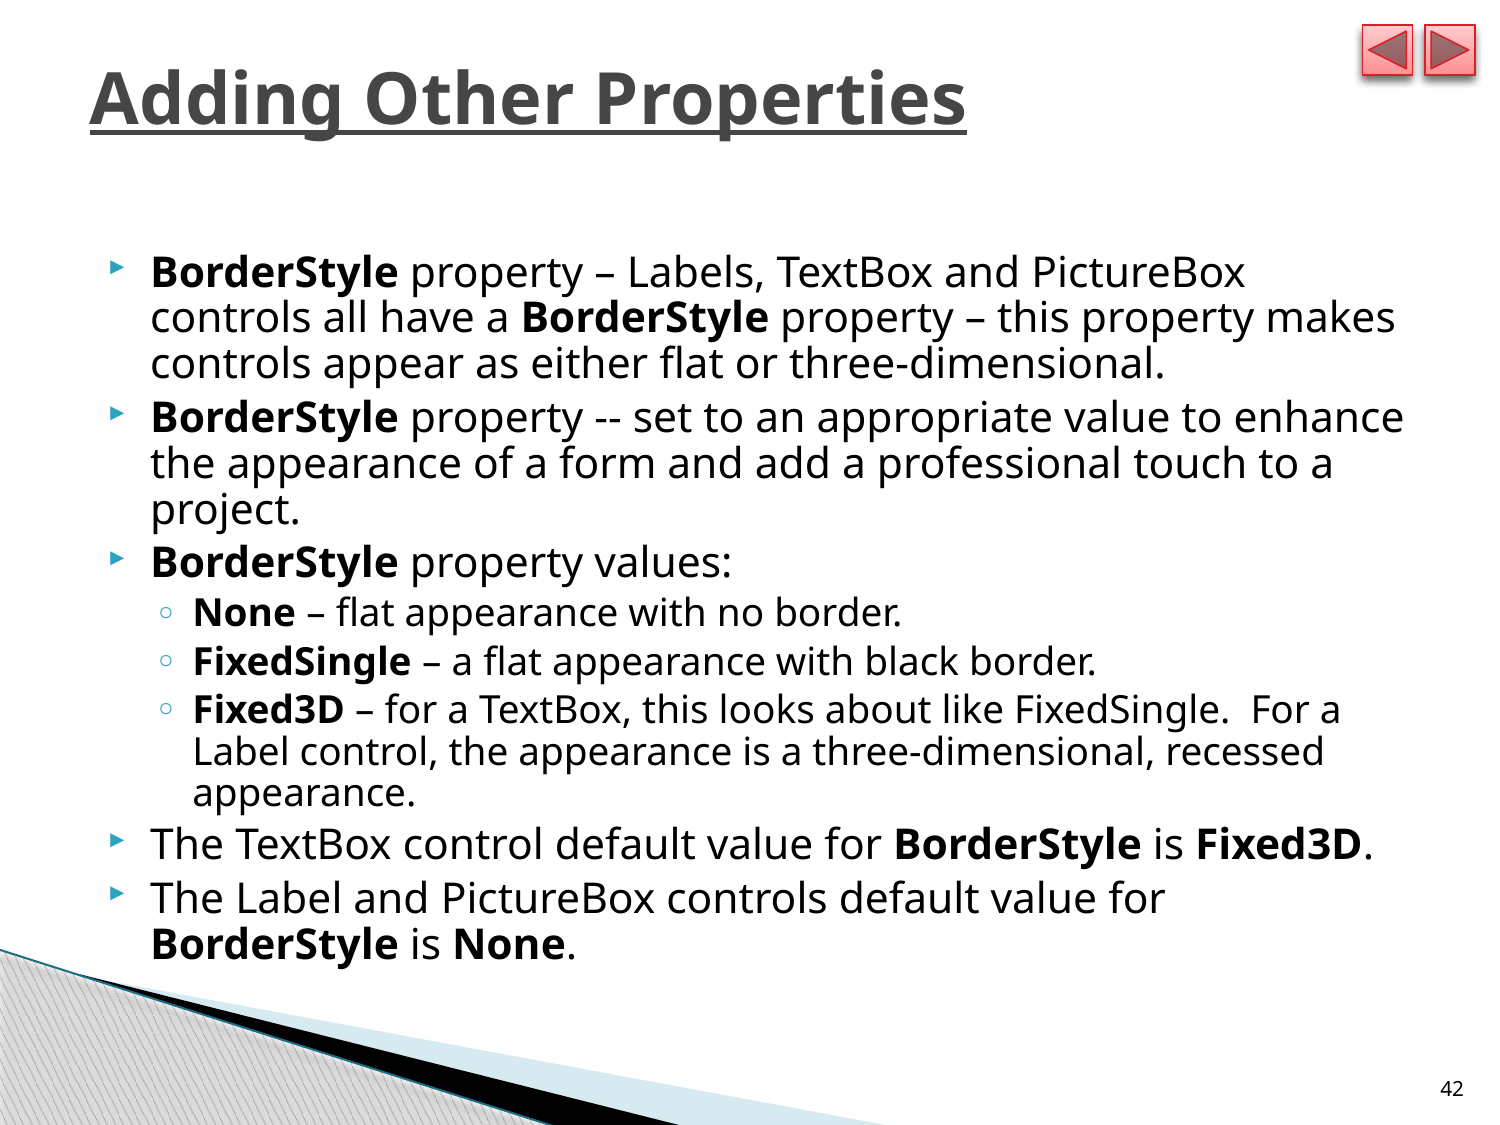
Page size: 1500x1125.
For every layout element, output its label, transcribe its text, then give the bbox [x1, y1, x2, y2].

title Adding Other Properties [75, 45, 1425, 233]
list BorderStyle property – Labels, TextBox and PictureBox controls all have a BorderStyle property – this property makes controls appear as either flat or three-dimensional. BorderStyle property -- set to an appropriate value to enhance the appearance of a form and add a professional touch to a project. BorderStyle property values: None – flat appearance with no border. FixedSingle – a flat appearance with black border. Fixed3D – for a TextBox, this looks about like FixedSingle. For a Label control, the appearance is a three-dimensional, recessed appearance. The TextBox control default value for BorderStyle is Fixed3D. The Label and PictureBox controls default value for BorderStyle is None. [74, 242, 1426, 986]
slide_number 42 [1418, 1051, 1479, 1112]
